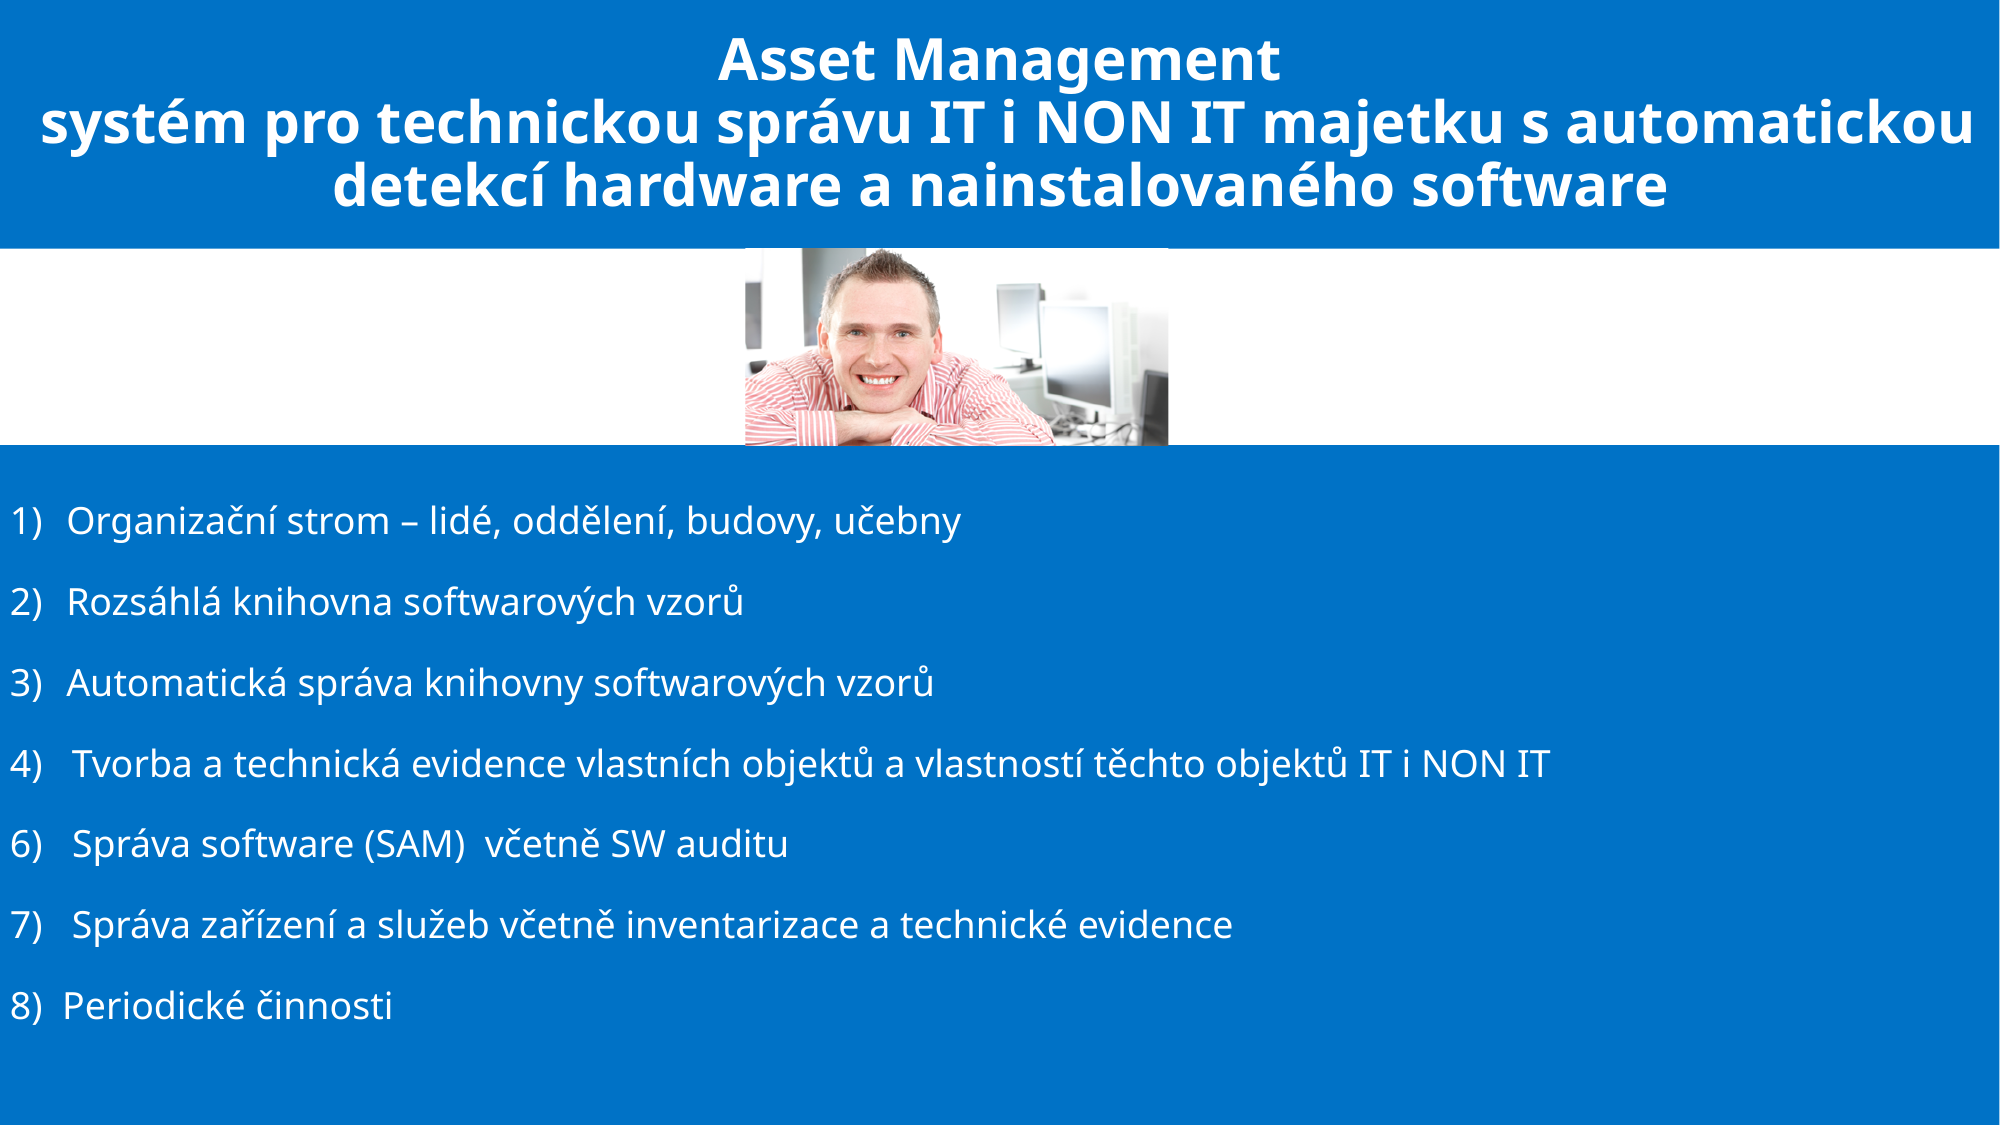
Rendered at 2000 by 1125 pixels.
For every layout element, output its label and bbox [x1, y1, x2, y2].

text_box [0, 0, 2000, 1125]
